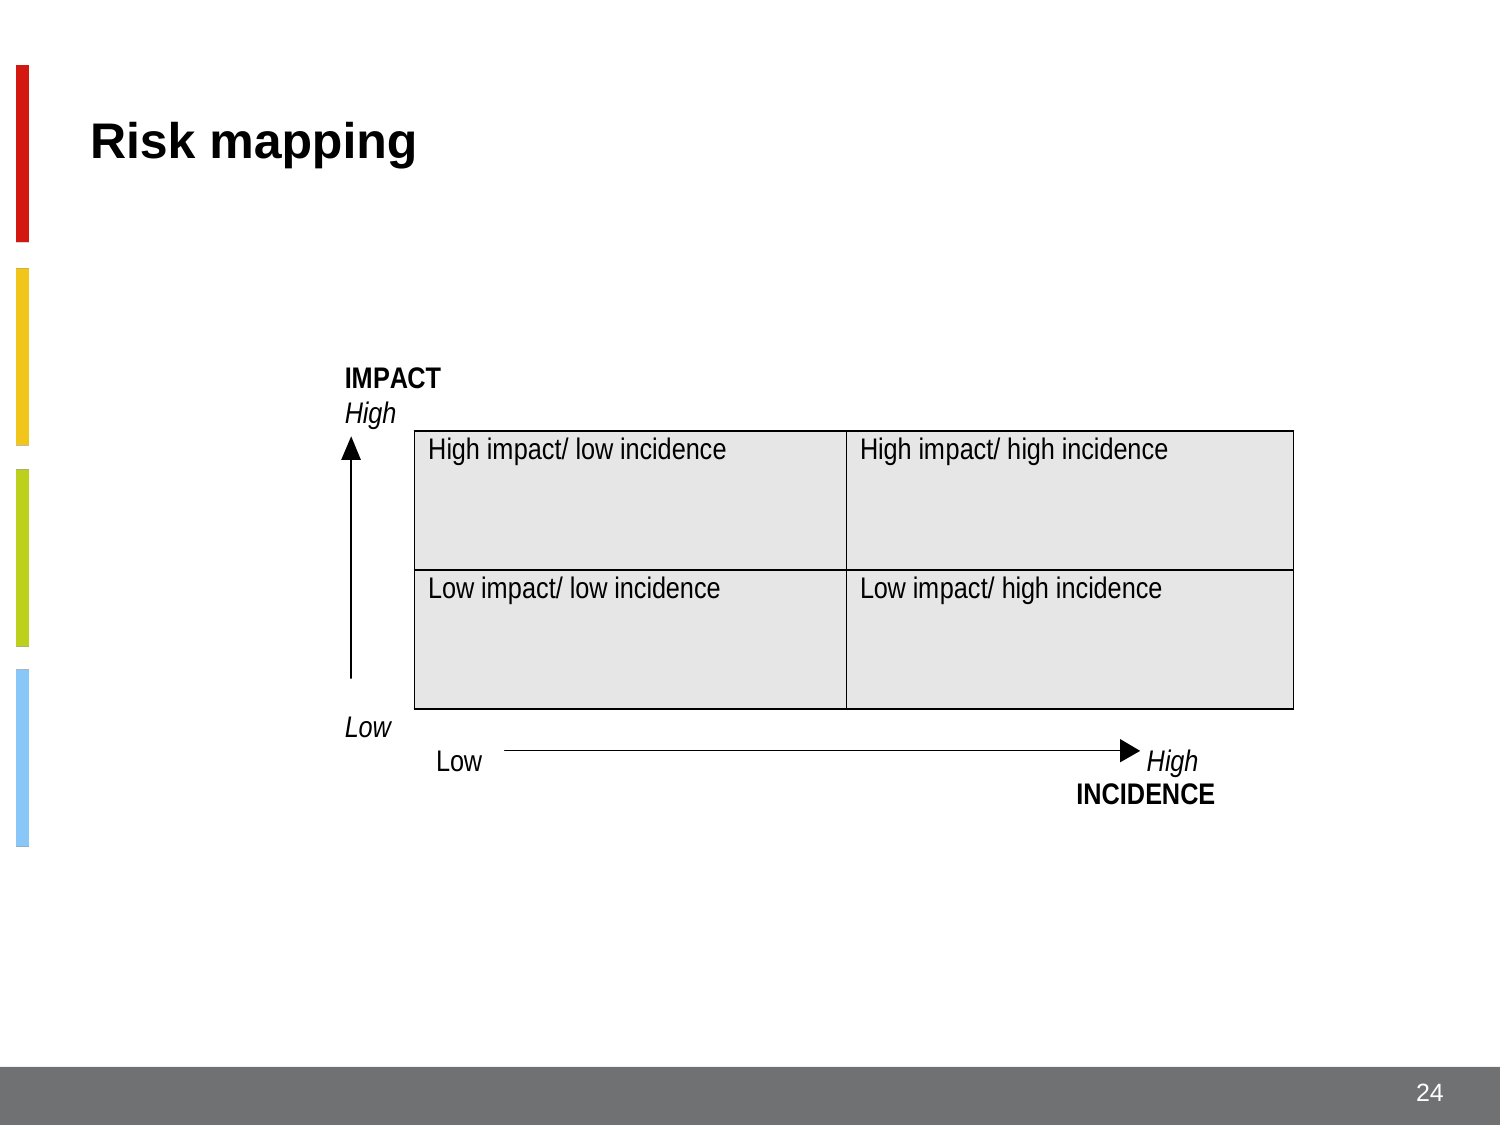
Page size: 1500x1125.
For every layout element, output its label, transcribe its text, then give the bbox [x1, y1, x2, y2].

picture [0, 65, 1500, 1125]
slide_number 24 [1108, 1069, 1459, 1125]
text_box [147, 361, 1324, 813]
title Risk mapping [75, 45, 1425, 233]
